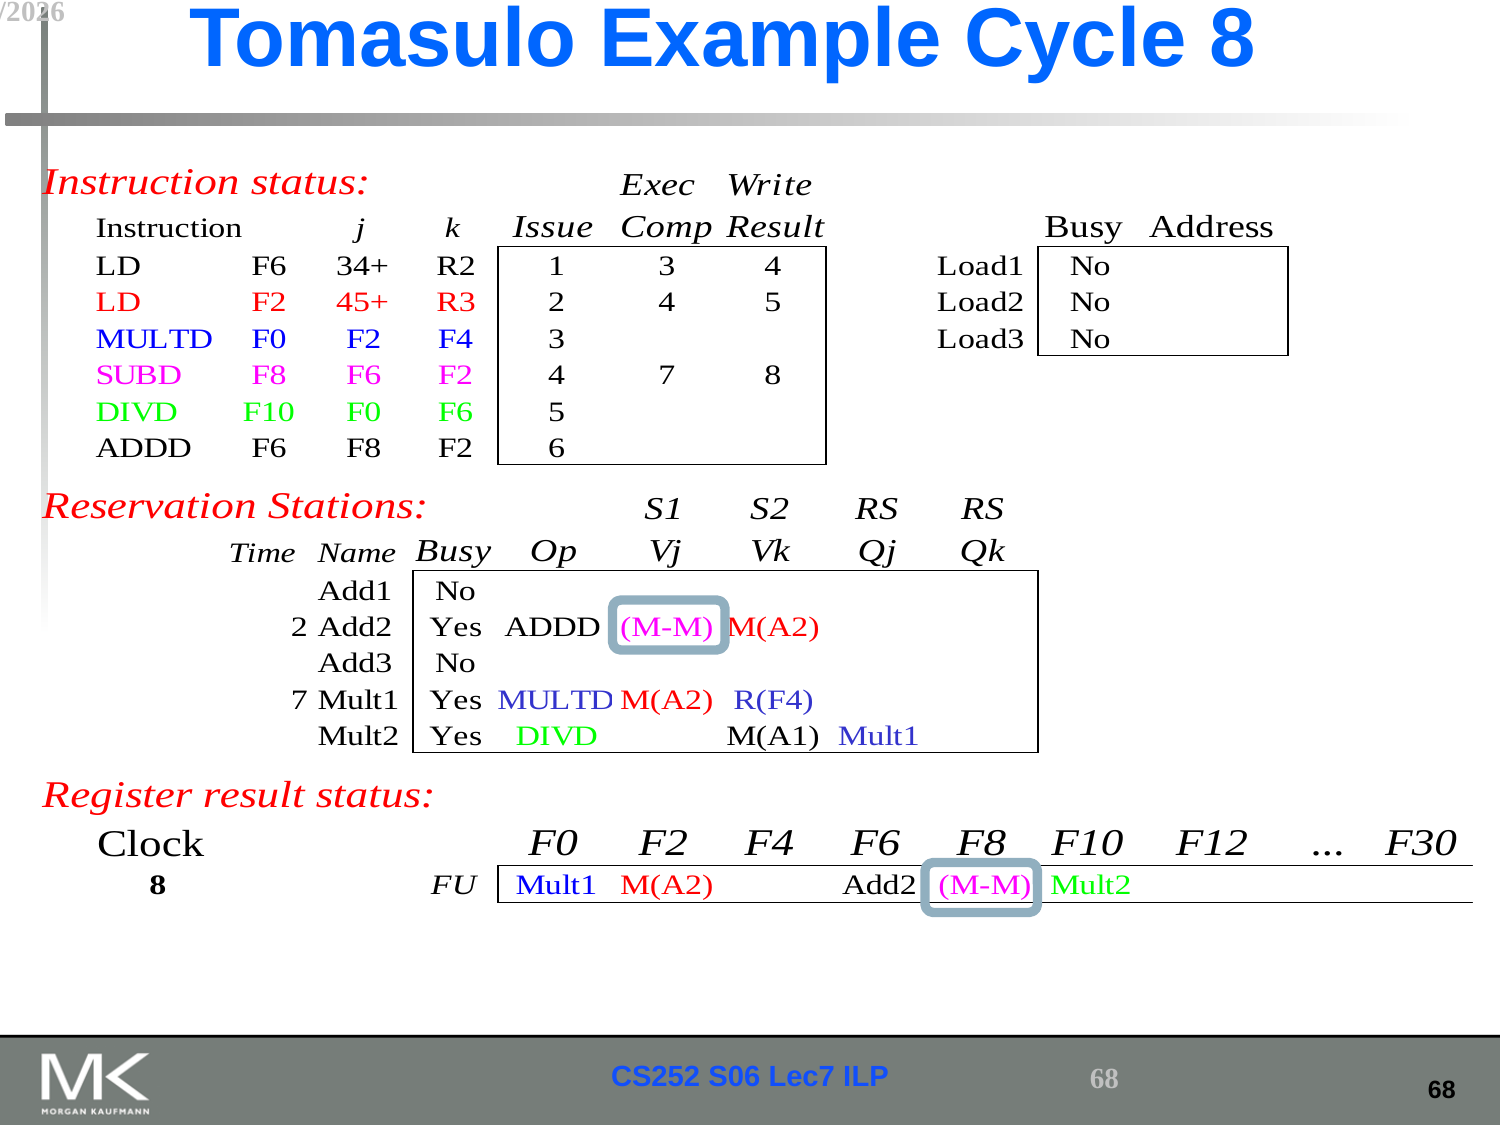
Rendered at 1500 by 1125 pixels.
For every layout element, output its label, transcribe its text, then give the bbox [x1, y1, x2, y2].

title Tomasulo Example Cycle 8 [174, 12, 1351, 91]
slide_number 68 [1074, 1052, 1388, 1100]
footer CS252 S06 Lec7 ILP [512, 1053, 988, 1101]
picture [29, 1046, 160, 1123]
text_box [34, 155, 1475, 976]
